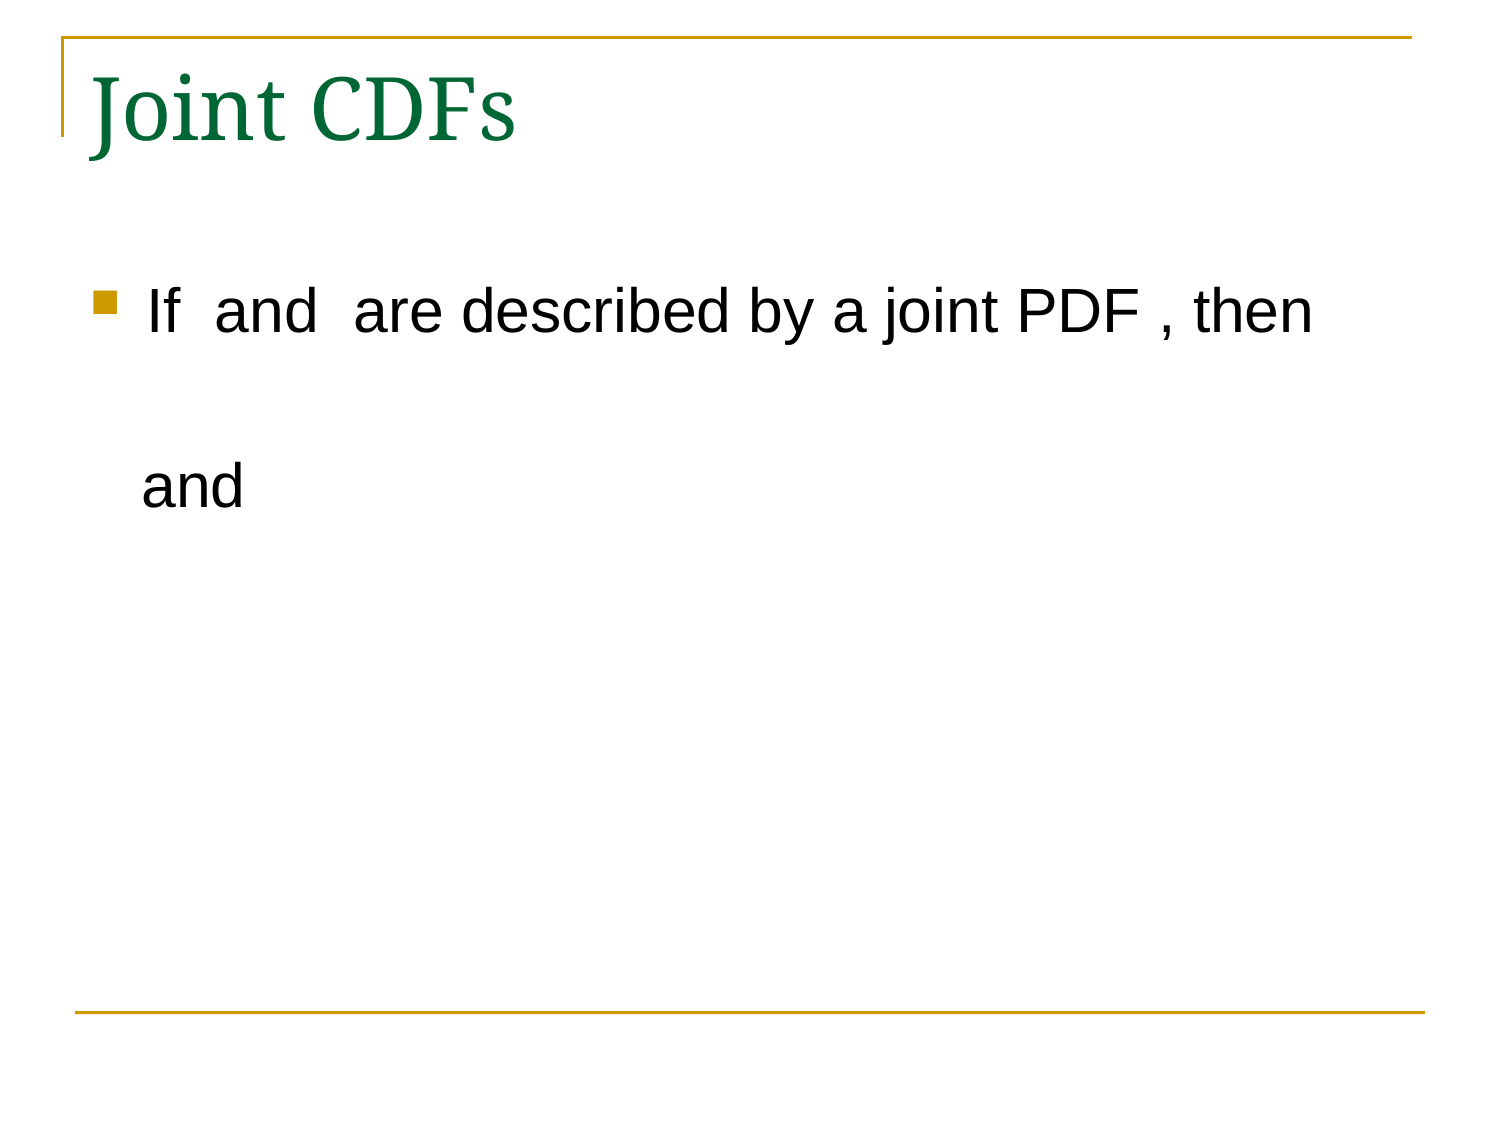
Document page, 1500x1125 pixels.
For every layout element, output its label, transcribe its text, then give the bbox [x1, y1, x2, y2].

title Joint CDFs [75, 45, 1425, 233]
